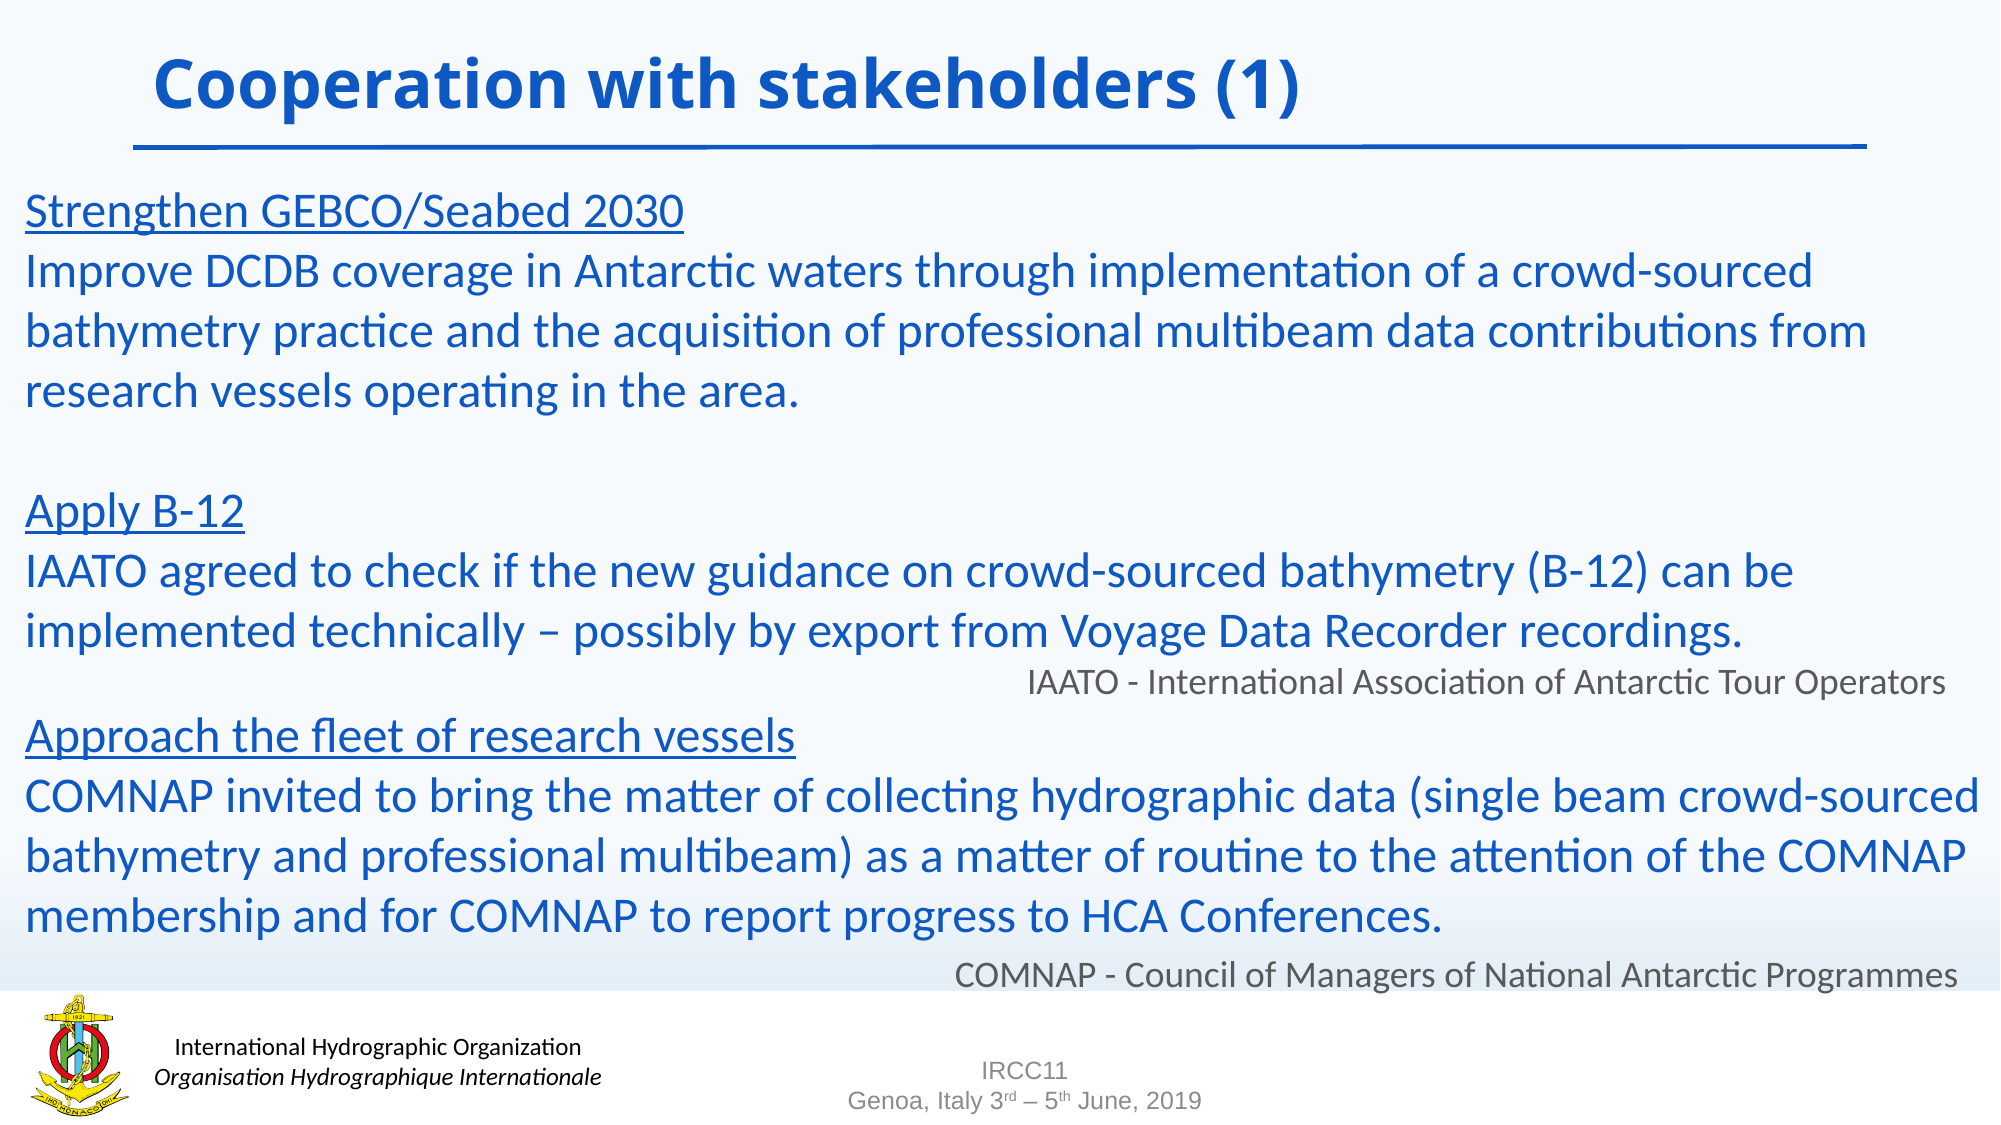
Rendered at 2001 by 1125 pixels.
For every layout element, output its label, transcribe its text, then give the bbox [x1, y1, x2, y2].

title Cooperation with stakeholders (1) [137, 42, 1863, 132]
text_box COMNAP - Council of Managers of National Antarctic Programmes [940, 943, 1983, 1003]
text_box Strengthen GEBCO/Seabed 2030 Improve DCDB coverage in Antarctic waters through implementation of a crowd-sourced bathymetry practice and the acquisition of professional multibeam data contributions from research vessels operating in the area. Apply B-12 IAATO agreed to check if the new guidance on crowd-sourced bathymetry (B-12) can be implemented technically – possibly by export from Voyage Data Recorder recordings. IAATO - International Association of Antarctic Tour Operators Approach the fleet of research vessels COMNAP invited to bring the matter of collecting hydrographic data (single beam crowd-sourced bathymetry and professional multibeam) as a matter of routine to the attention of the COMNAP membership and for COMNAP to report progress to HCA Conferences. [10, 169, 2000, 1125]
